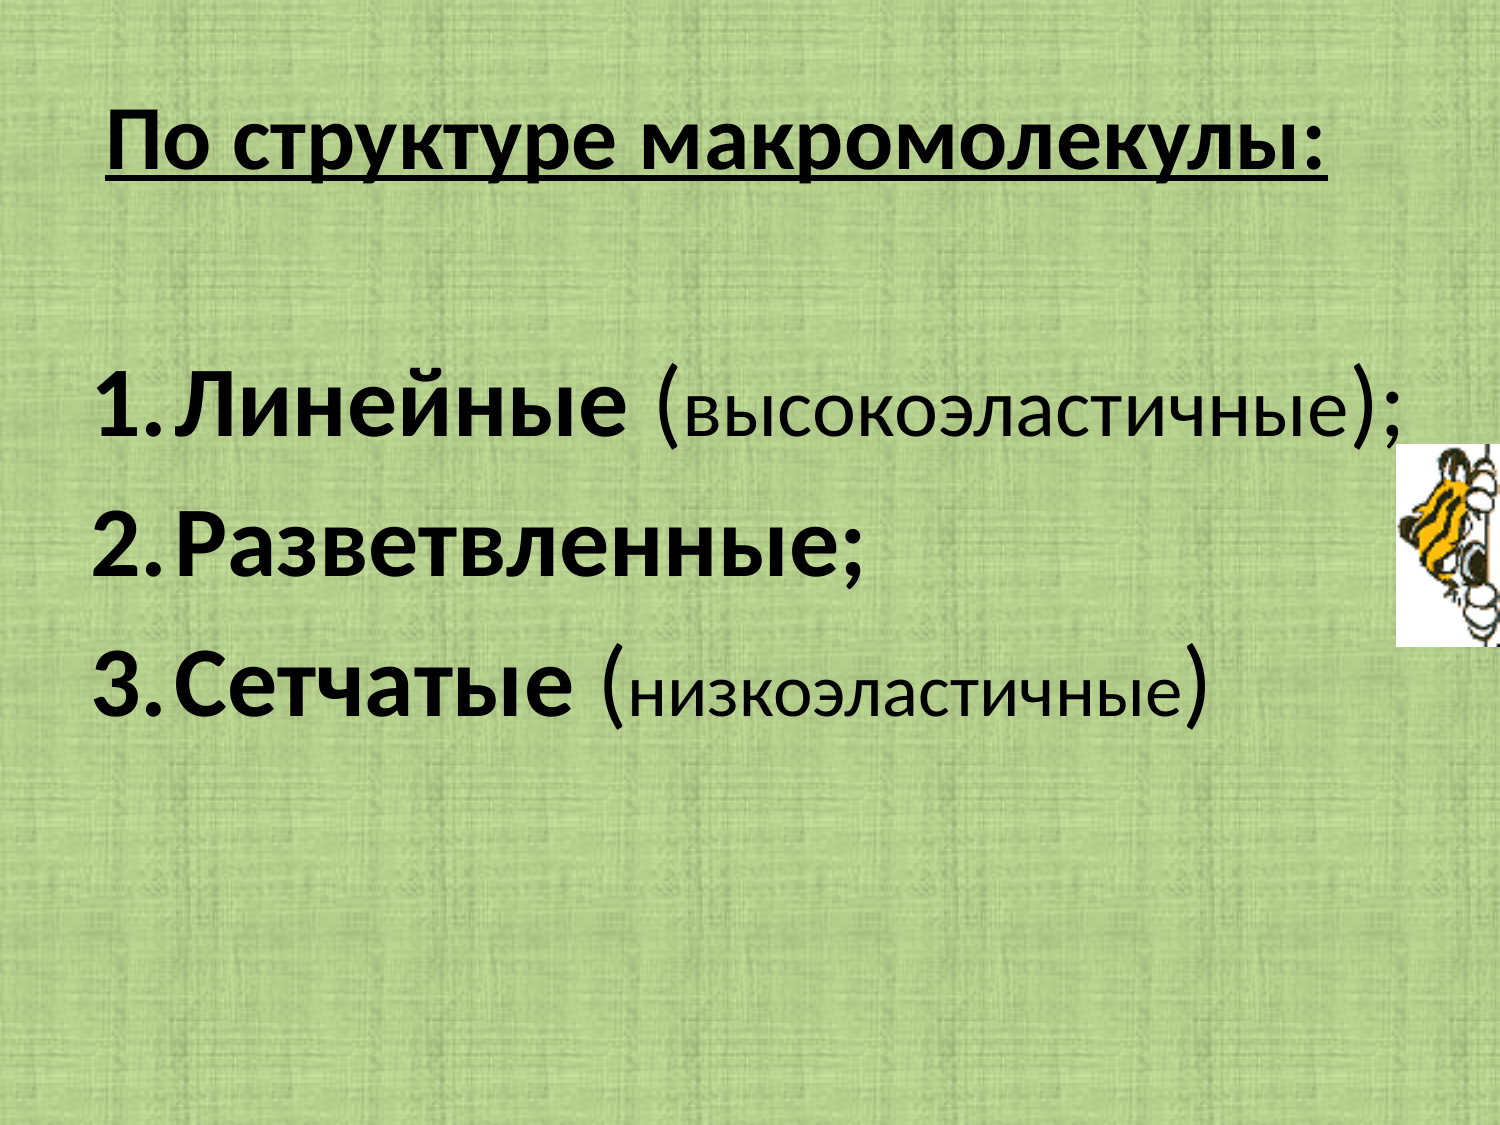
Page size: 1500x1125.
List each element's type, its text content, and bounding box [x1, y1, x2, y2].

list По структуре макромолекулы: Линейные (высокоэластичные); Разветвленные; Сетчатые (низкоэластичные) [75, 70, 1425, 1005]
picture [1396, 443, 1500, 647]
